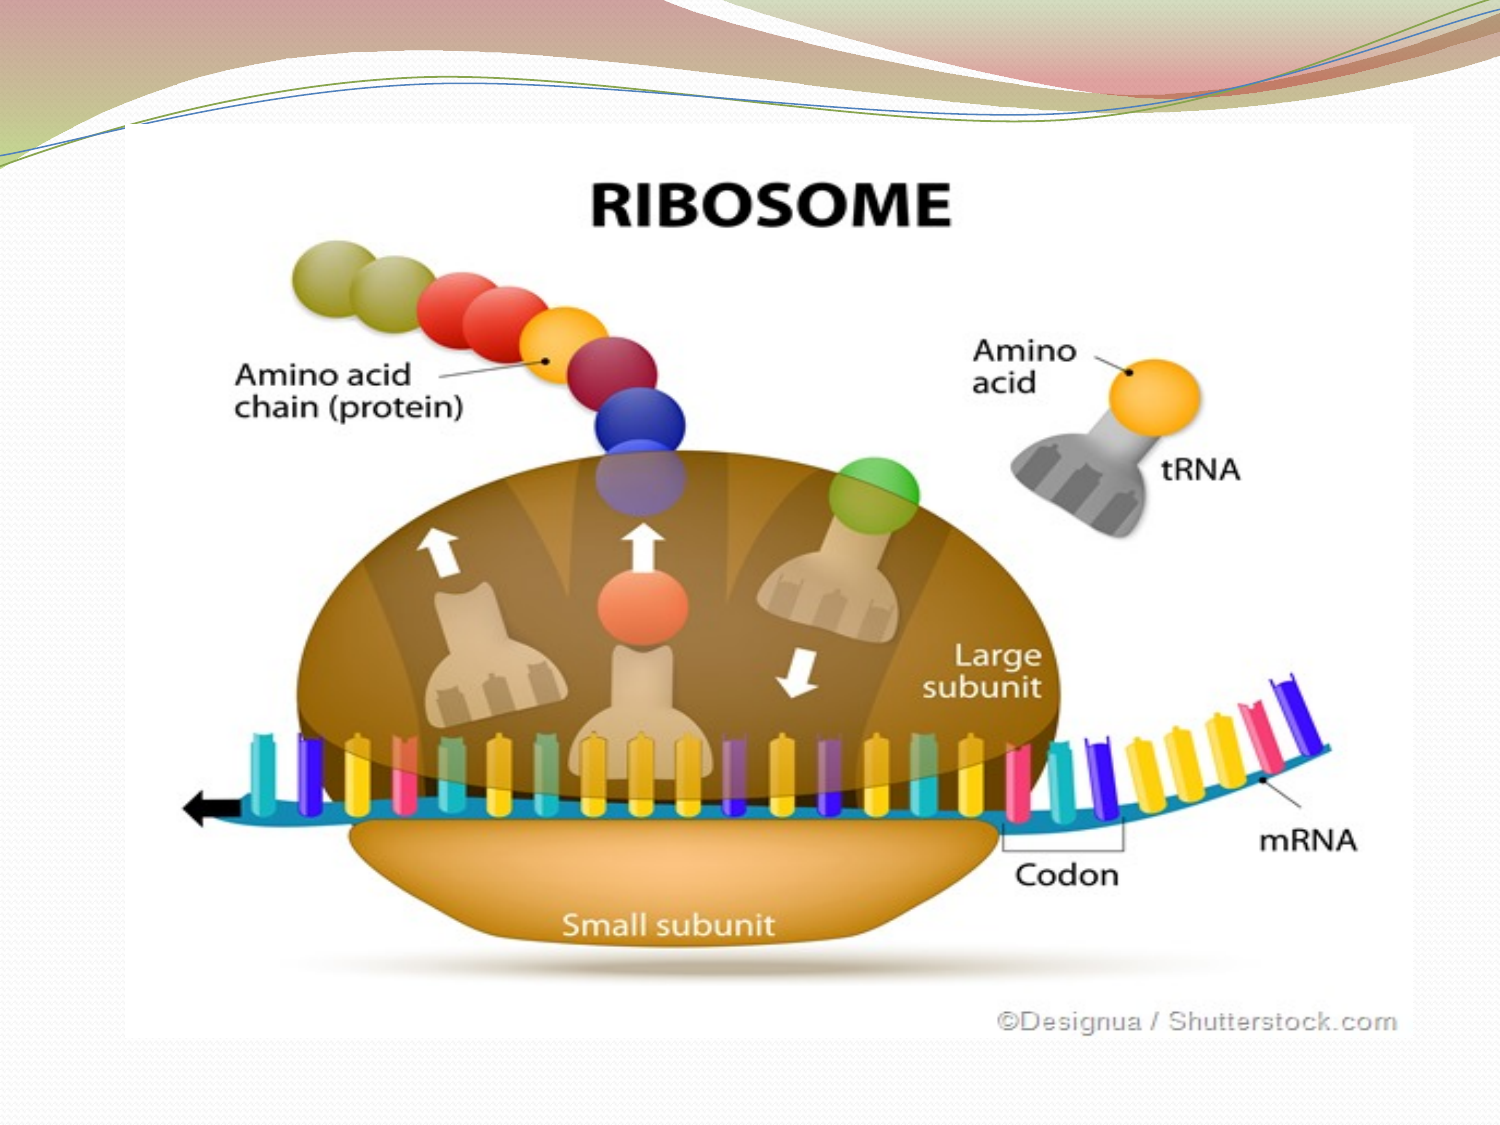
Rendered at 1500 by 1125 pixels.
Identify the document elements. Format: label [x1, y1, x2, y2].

list [124, 124, 1413, 1038]
